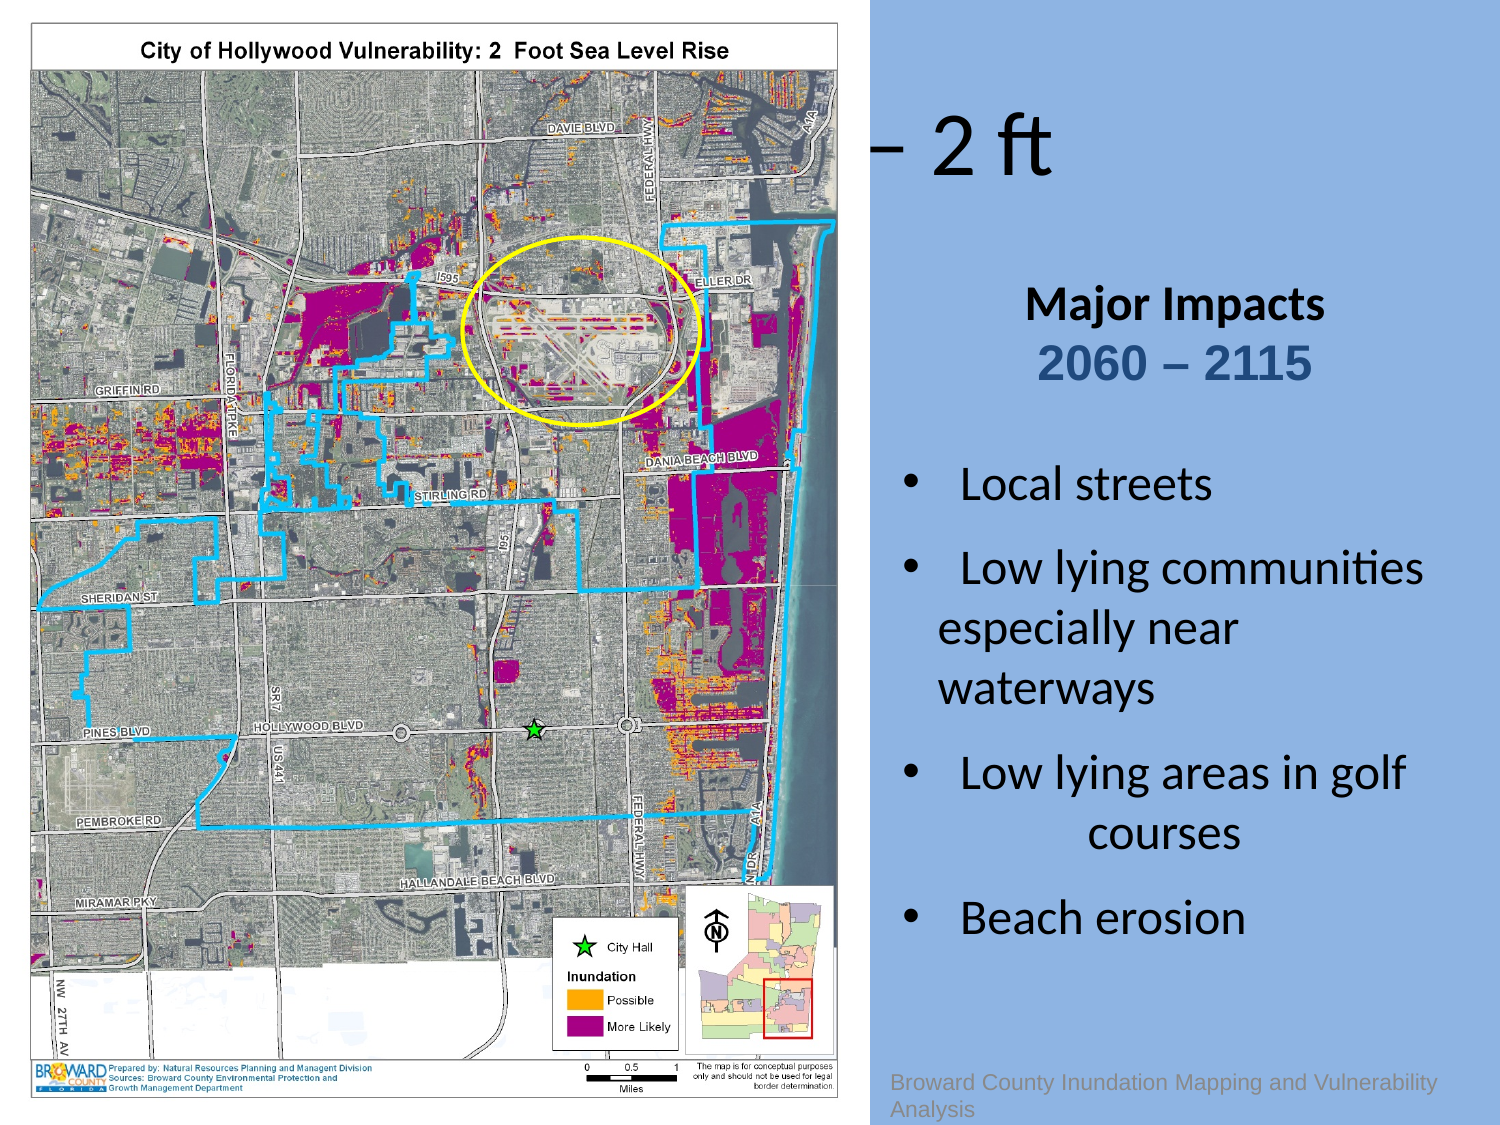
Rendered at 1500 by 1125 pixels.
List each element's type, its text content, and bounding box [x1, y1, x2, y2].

picture [0, 0, 870, 1125]
footer Broward County Inundation Mapping and Vulnerability Analysis [875, 1065, 1500, 1125]
text_box Major Impacts 2060 – 2115 Local streets Low lying communities especially near waterways Low lying areas in golf courses Beach erosion [887, 262, 1463, 953]
title Hollywood – 2 ft [874, 45, 1425, 233]
